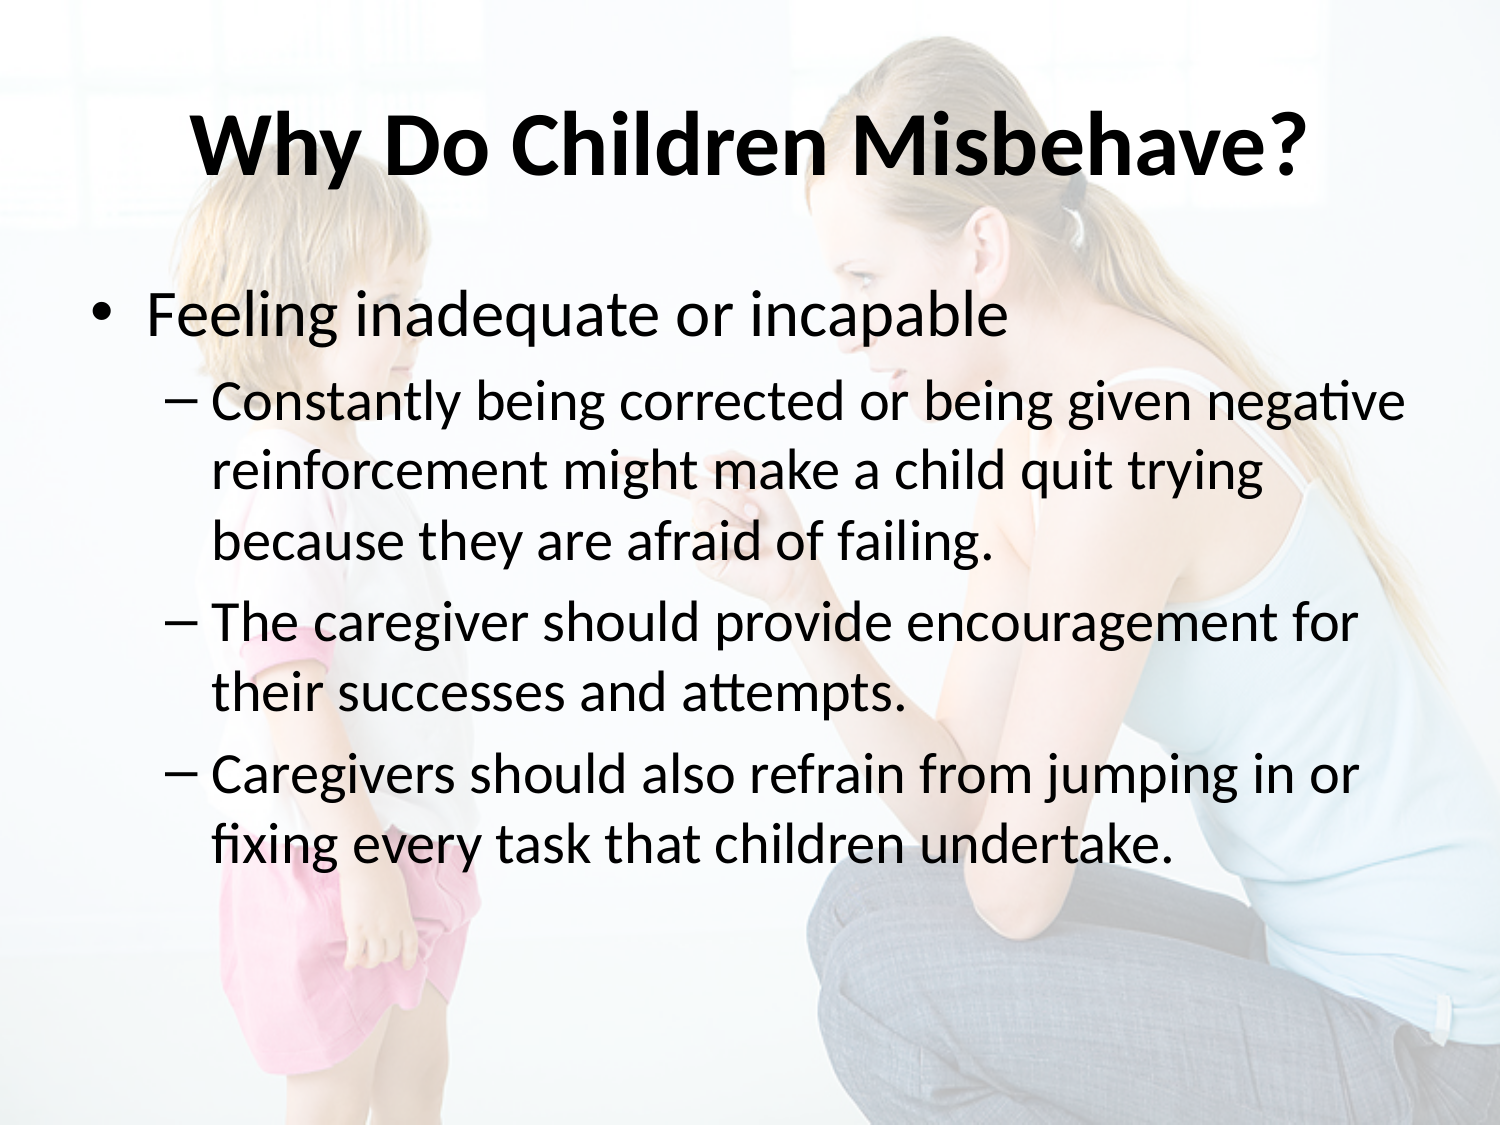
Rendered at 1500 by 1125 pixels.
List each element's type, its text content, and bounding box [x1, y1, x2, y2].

title Why Do Children Misbehave? [75, 45, 1425, 233]
list Feeling inadequate or incapable Constantly being corrected or being given negative reinforcement might make a child quit trying because they are afraid of failing. The caregiver should provide encouragement for their successes and attempts. Caregivers should also refrain from jumping in or fixing every task that children undertake. [75, 262, 1425, 1005]
